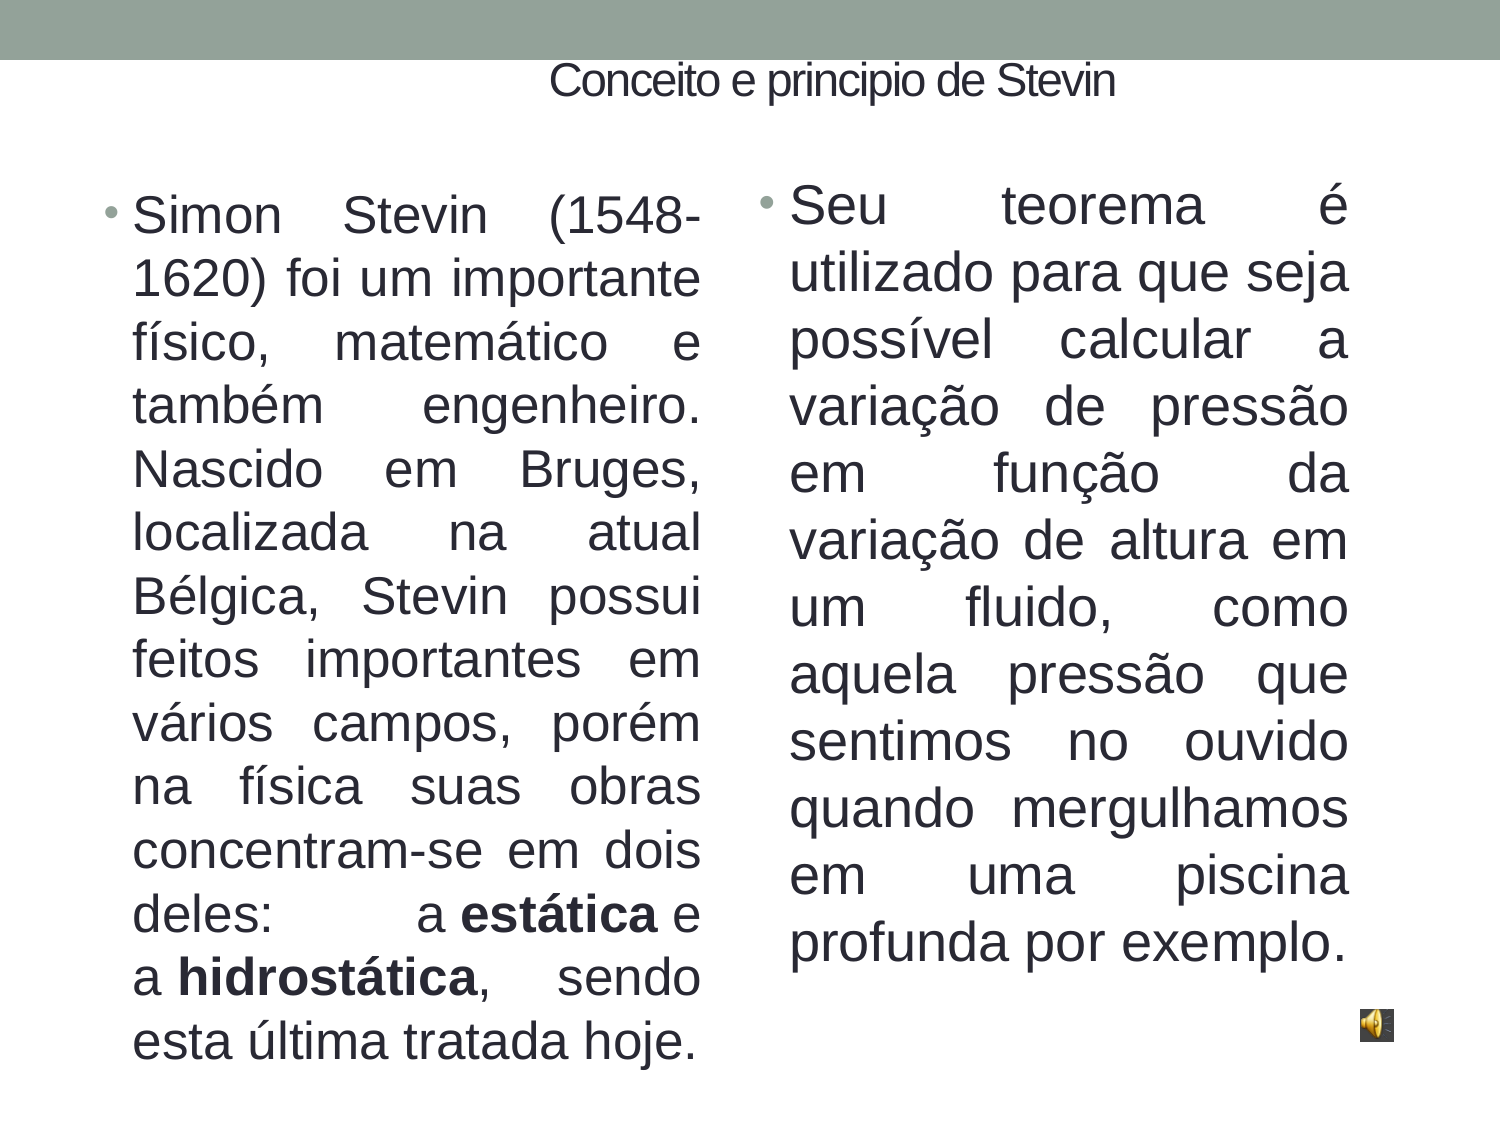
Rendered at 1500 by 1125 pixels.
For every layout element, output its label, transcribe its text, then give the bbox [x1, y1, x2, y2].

list Seu teorema é utilizado para que seja possível calcular a variação de pressão em função da variação de altura em um fluido, como aquela pressão que sentimos no ouvido quando mergulhamos em uma piscina profunda por exemplo. [743, 160, 1365, 1090]
title Conceito e principio de Stevin [218, 0, 1449, 172]
picture [1359, 1007, 1395, 1044]
list Simon Stevin (1548-1620) foi um importante físico, matemático e também engenheiro. Nascido em Bruges, localizada na atual Bélgica, Stevin possui feitos importantes em vários campos, porém na física suas obras concentram-se em dois deles: a estática e a hidrostática, sendo esta última tratada hoje. [88, 172, 718, 1100]
